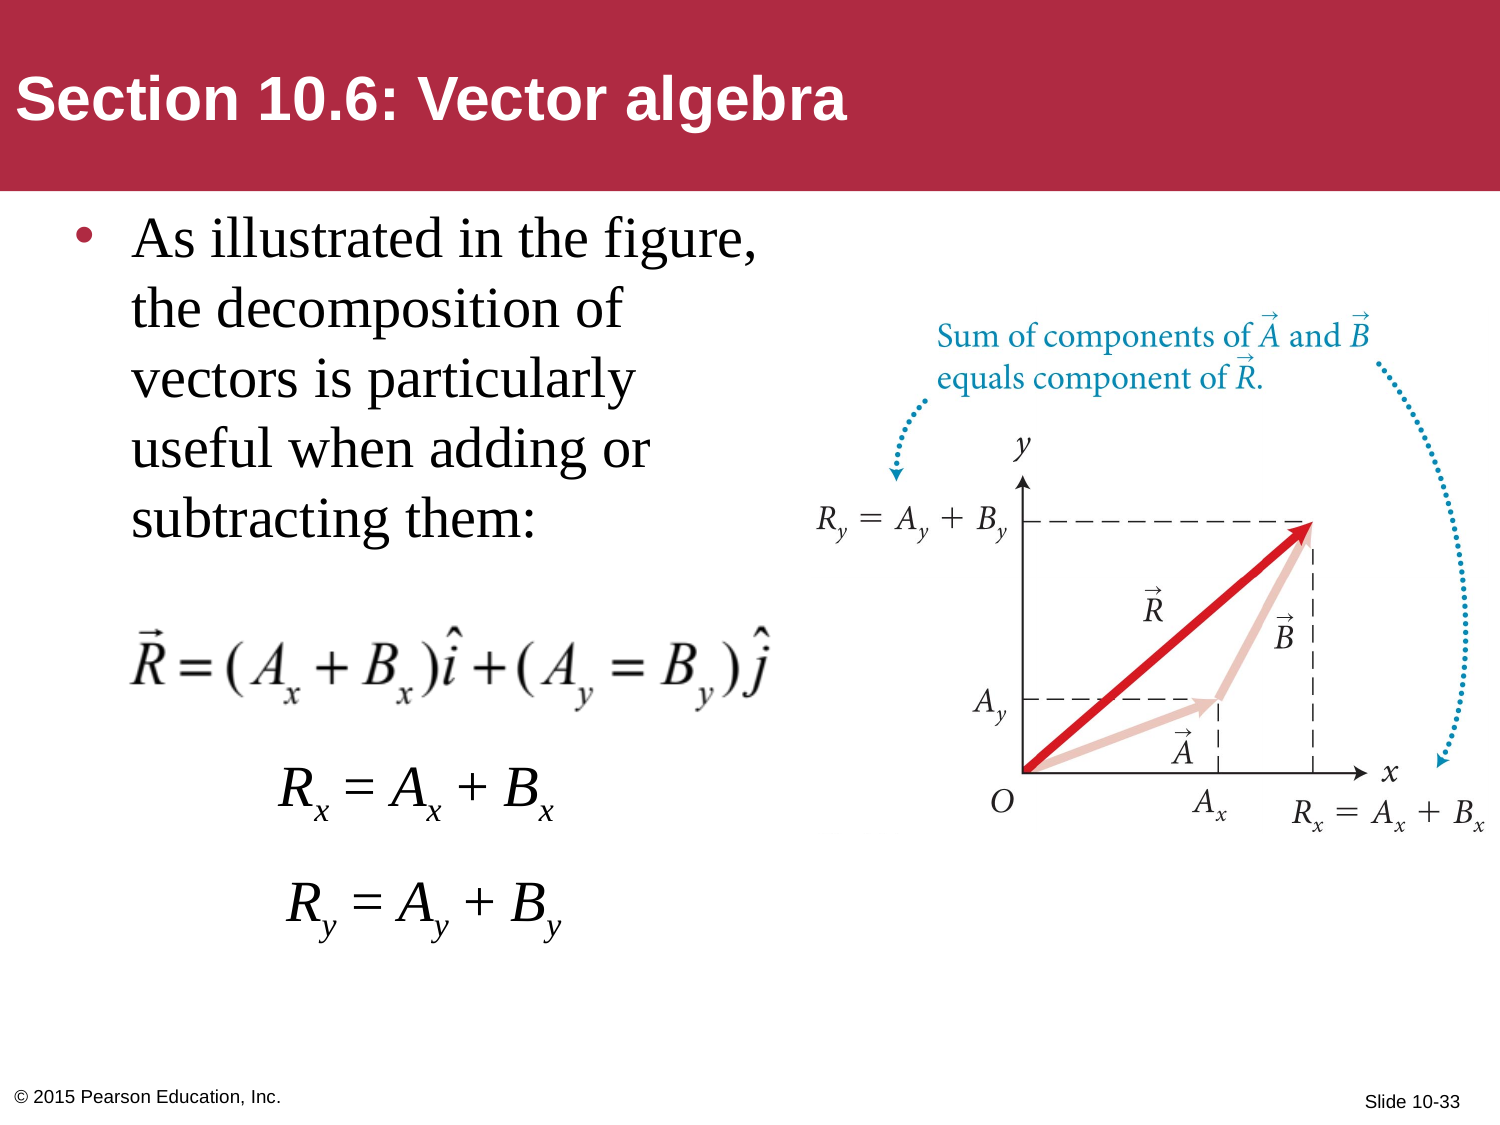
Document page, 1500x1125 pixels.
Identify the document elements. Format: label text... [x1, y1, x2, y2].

list As illustrated in the figure, the decomposition of vectors is particularly useful when adding or subtracting them: Rx = Ax + Bx Ry = Ay + By [59, 191, 788, 1082]
footer © 2015 Pearson Education, Inc. [14, 1084, 900, 1115]
picture [811, 306, 1489, 834]
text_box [124, 621, 771, 714]
list Section 10.6: Vector algebra [0, 0, 1500, 190]
